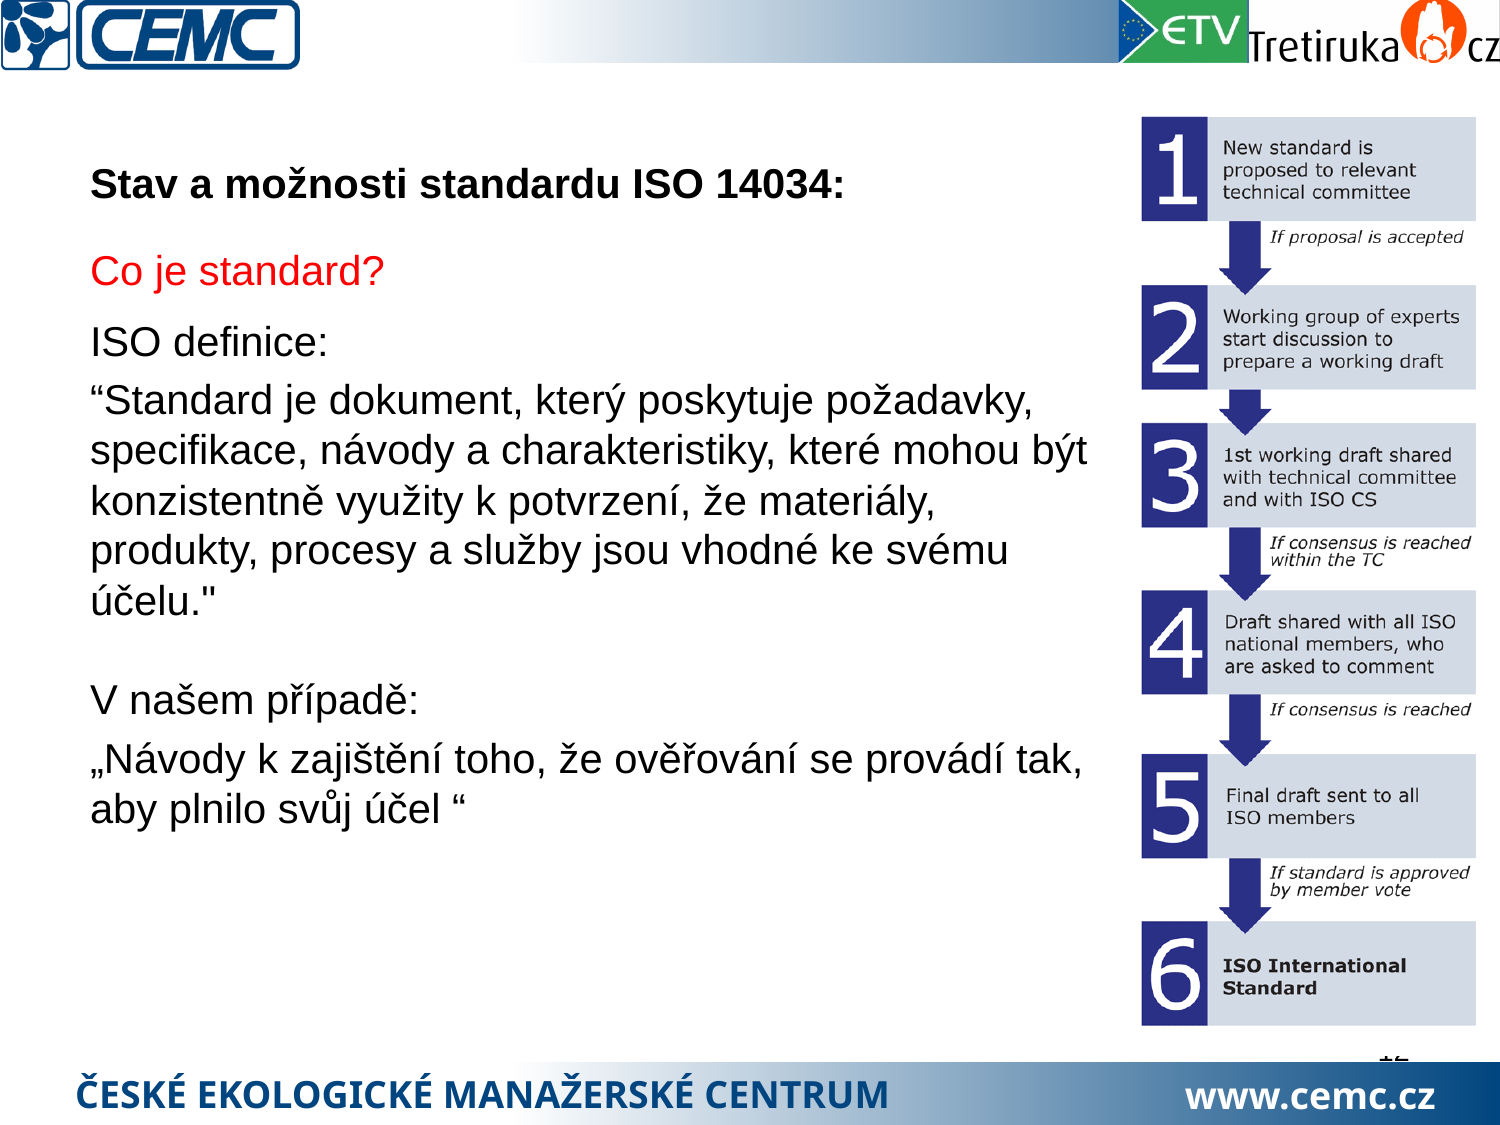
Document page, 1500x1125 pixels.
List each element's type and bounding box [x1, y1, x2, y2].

picture [1111, 89, 1500, 1057]
picture [1117, 0, 1247, 63]
text_box [0, 0, 1500, 1125]
picture [1248, 0, 1500, 63]
